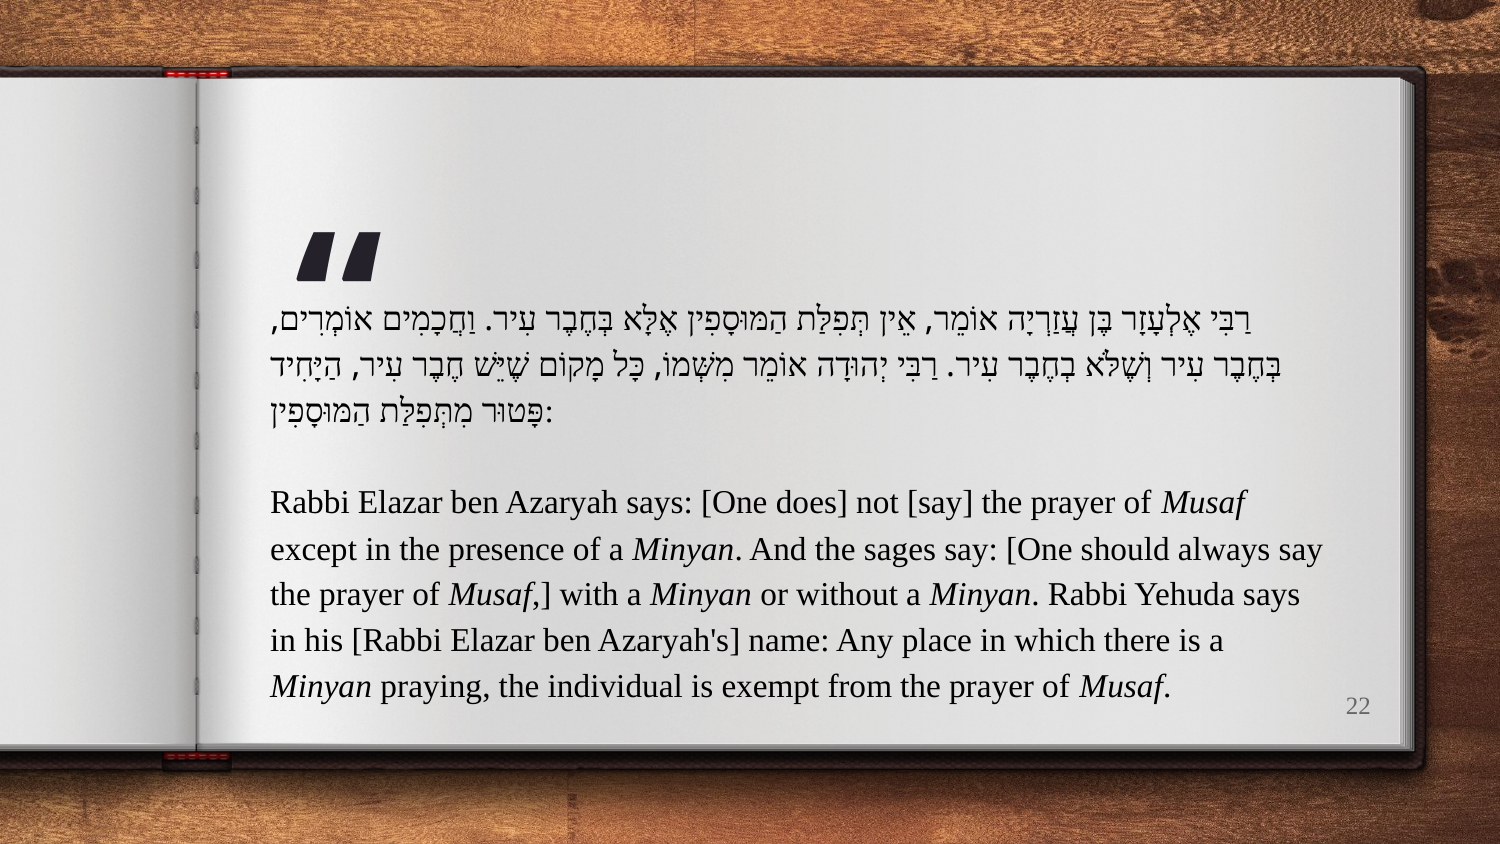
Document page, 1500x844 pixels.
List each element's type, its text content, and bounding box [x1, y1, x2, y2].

picture [0, 0, 1500, 844]
list רַבִּי אֶלְעָזָר בֶּן עֲזַרְיָה אוֹמֵר, אֵין תְּפִלַּת הַמּוּסָפִין אֶלָּא בְּחֶבֶר עִיר. וַחֲכָמִים אוֹמְרִים, בְּחֶבֶר עִיר וְשֶׁלֹּא בְחֶבֶר עִיר. רַבִּי יְהוּדָה אוֹמֵר מִשְּׁמוֹ, כָּל מָקוֹם שֶׁיֵּשׁ חֶבֶר עִיר, הַיָּחִיד פָּטוּר מִתְּפִלַּת הַמּוּסָפִין: Rabbi Elazar ben Azaryah says: [One does] not [say] the prayer of Musaf except in the presence of a Minyan. And the sages say: [One should always say the prayer of Musaf,] with a Minyan or without a Minyan. Rabbi Yehuda says in his [Rabbi Elazar ben Azaryah's] name: Any place in which there is a Minyan praying, the individual is exempt from the prayer of Musaf. [255, 276, 1341, 776]
slide_number ‹#› [1341, 672, 1386, 737]
